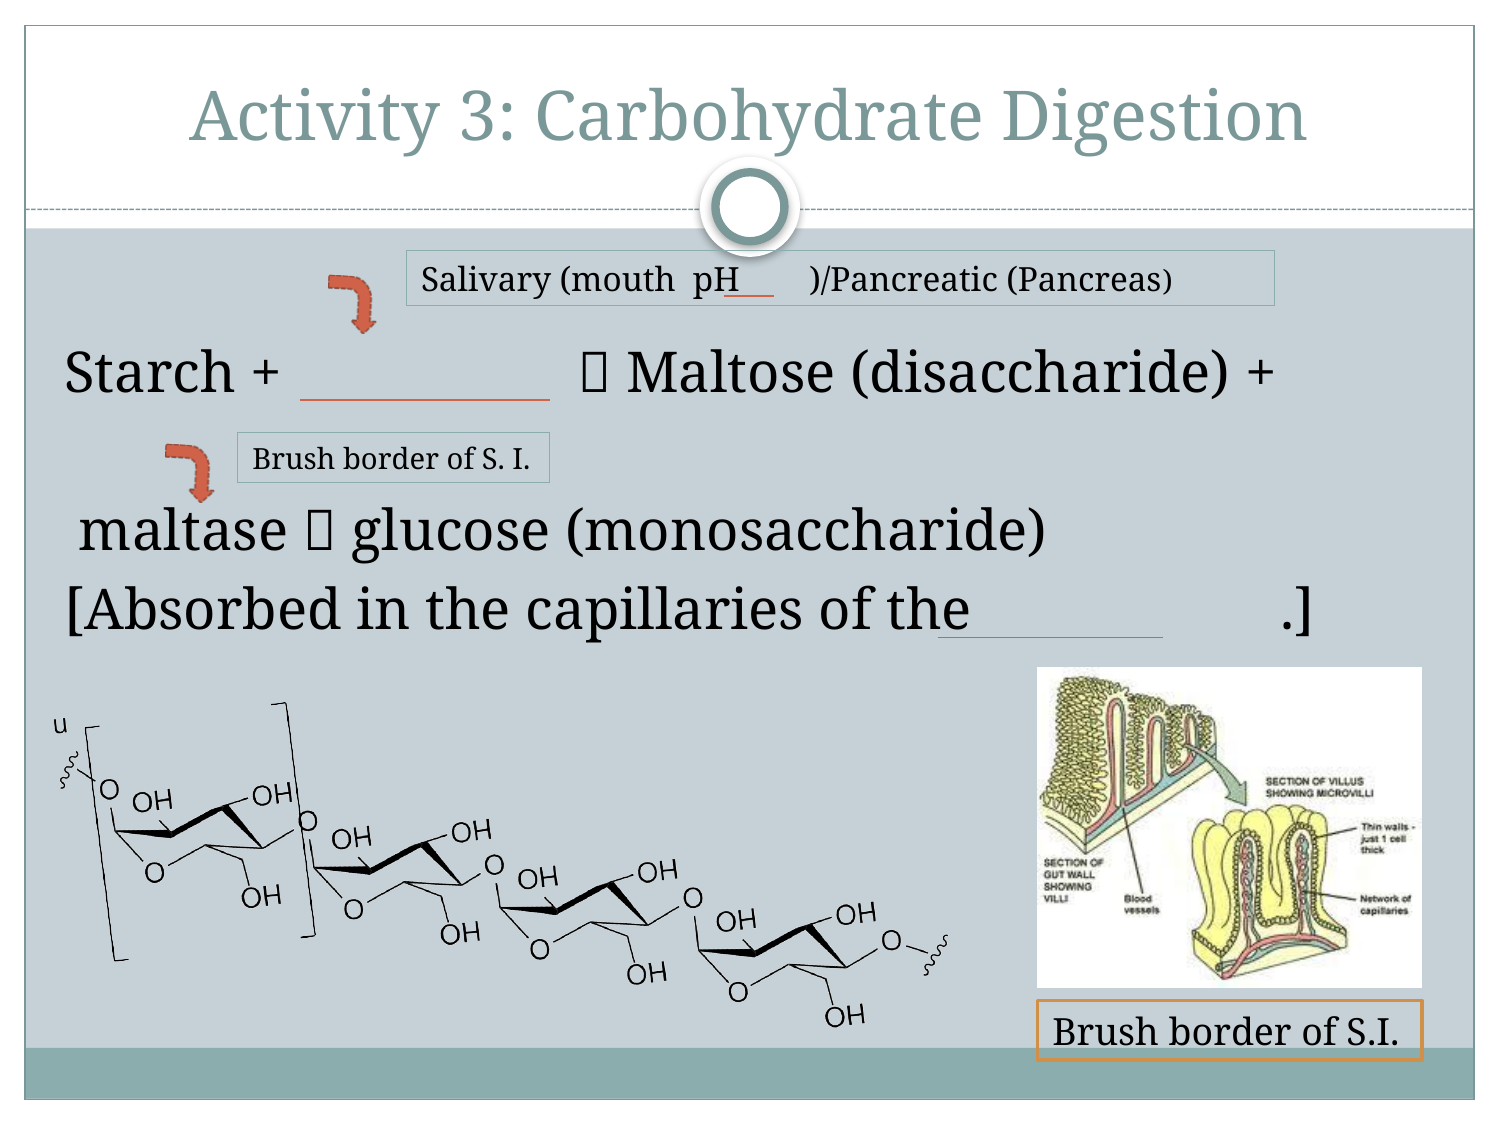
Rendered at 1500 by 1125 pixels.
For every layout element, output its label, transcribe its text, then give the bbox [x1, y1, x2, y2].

picture [326, 275, 378, 334]
text_box Brush border of S.I. [1037, 1000, 1422, 1061]
title Activity 3: Carbohydrate Digestion [49, 37, 1450, 162]
list Starch +  Maltose (disaccharide) + maltase  glucose (monosaccharide) [Absorbed in the capillaries of the .] [49, 250, 1445, 1001]
text_box Salivary (mouth pH )/Pancreatic (Pancreas) [406, 250, 1275, 306]
picture [45, 601, 964, 1125]
text_box Brush border of S. I. [237, 432, 550, 483]
picture [1037, 666, 1423, 988]
picture [163, 444, 216, 503]
